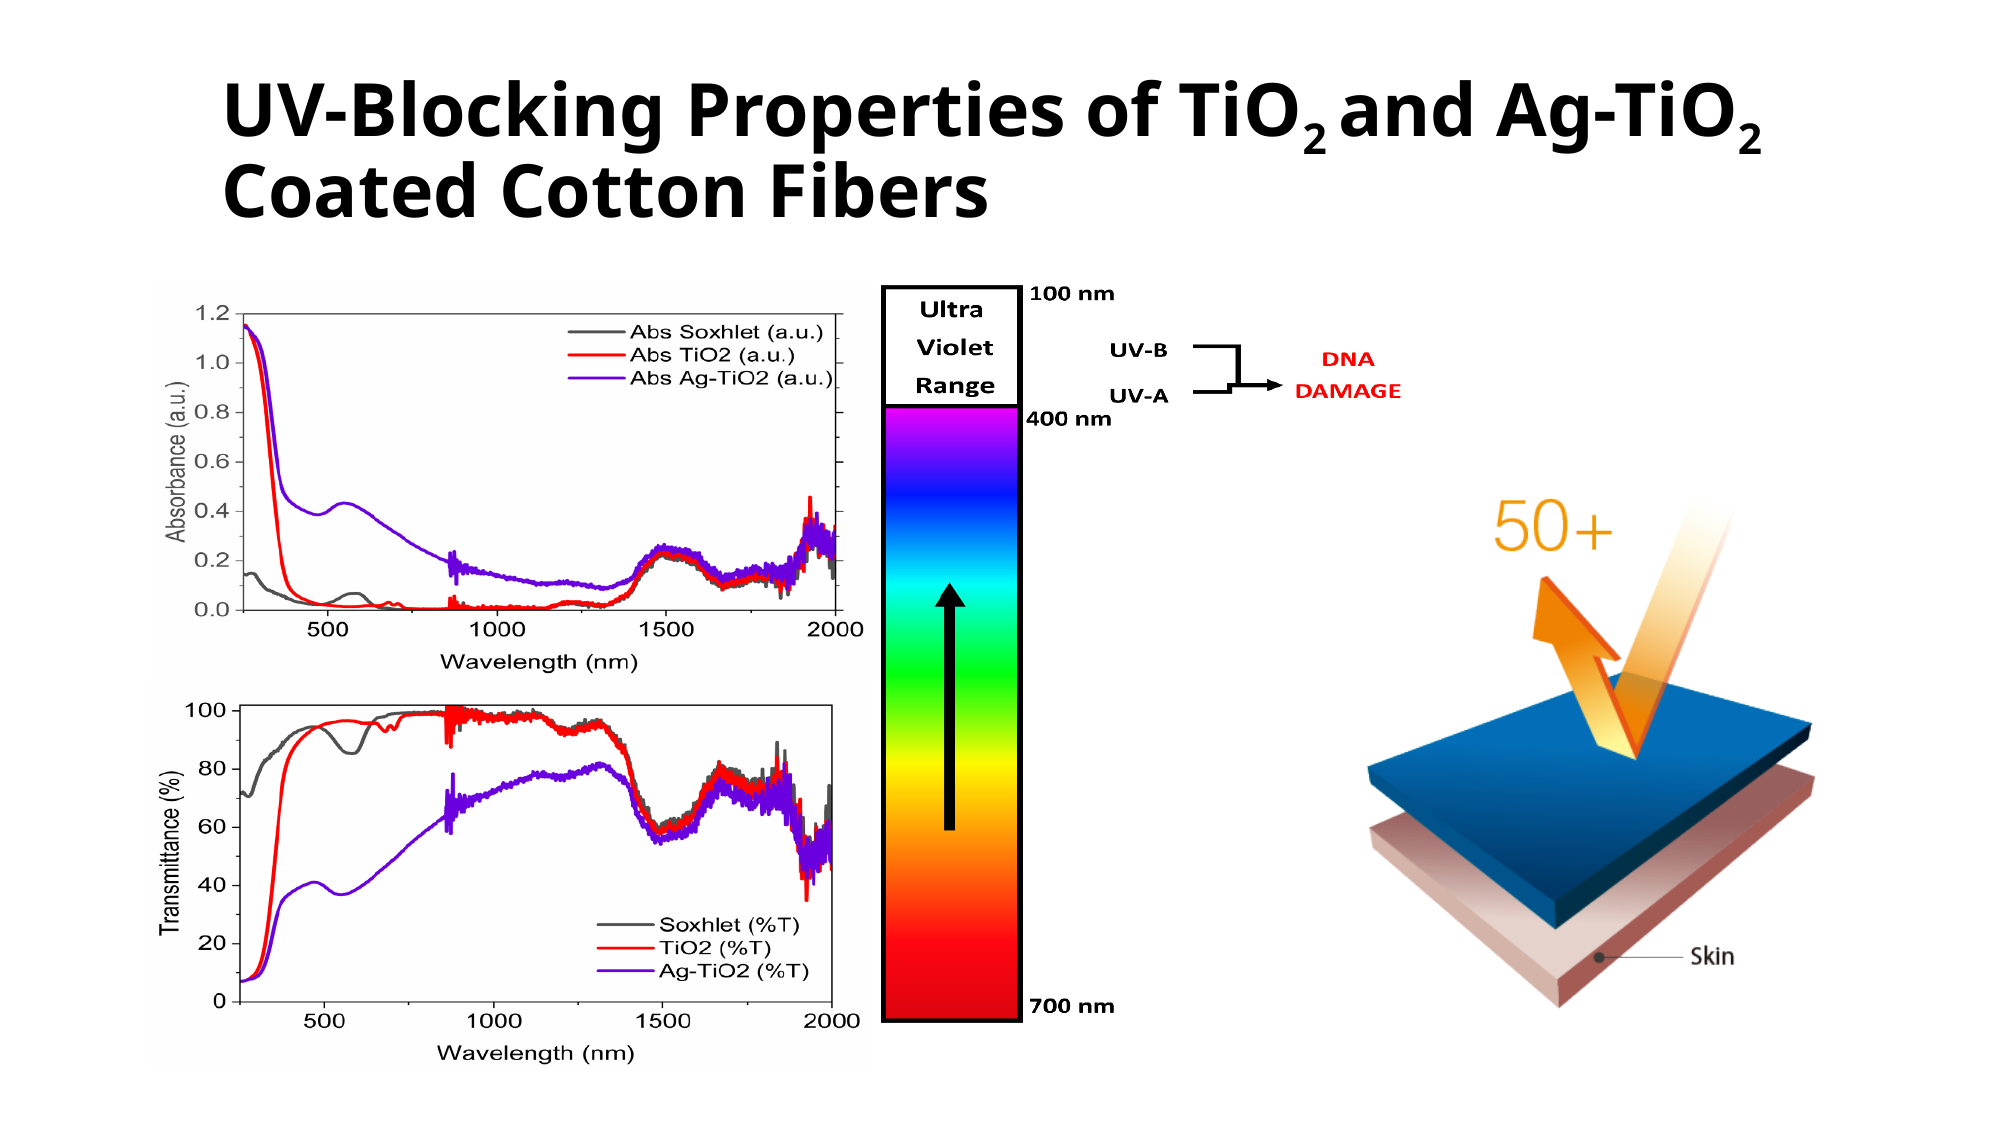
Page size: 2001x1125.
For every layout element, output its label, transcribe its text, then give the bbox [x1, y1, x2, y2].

picture [1297, 456, 1868, 1026]
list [91, 238, 1476, 1069]
title UV-Blocking Properties of TiO2 and Ag-TiO2 Coated Cotton Fibers [206, 56, 1932, 274]
